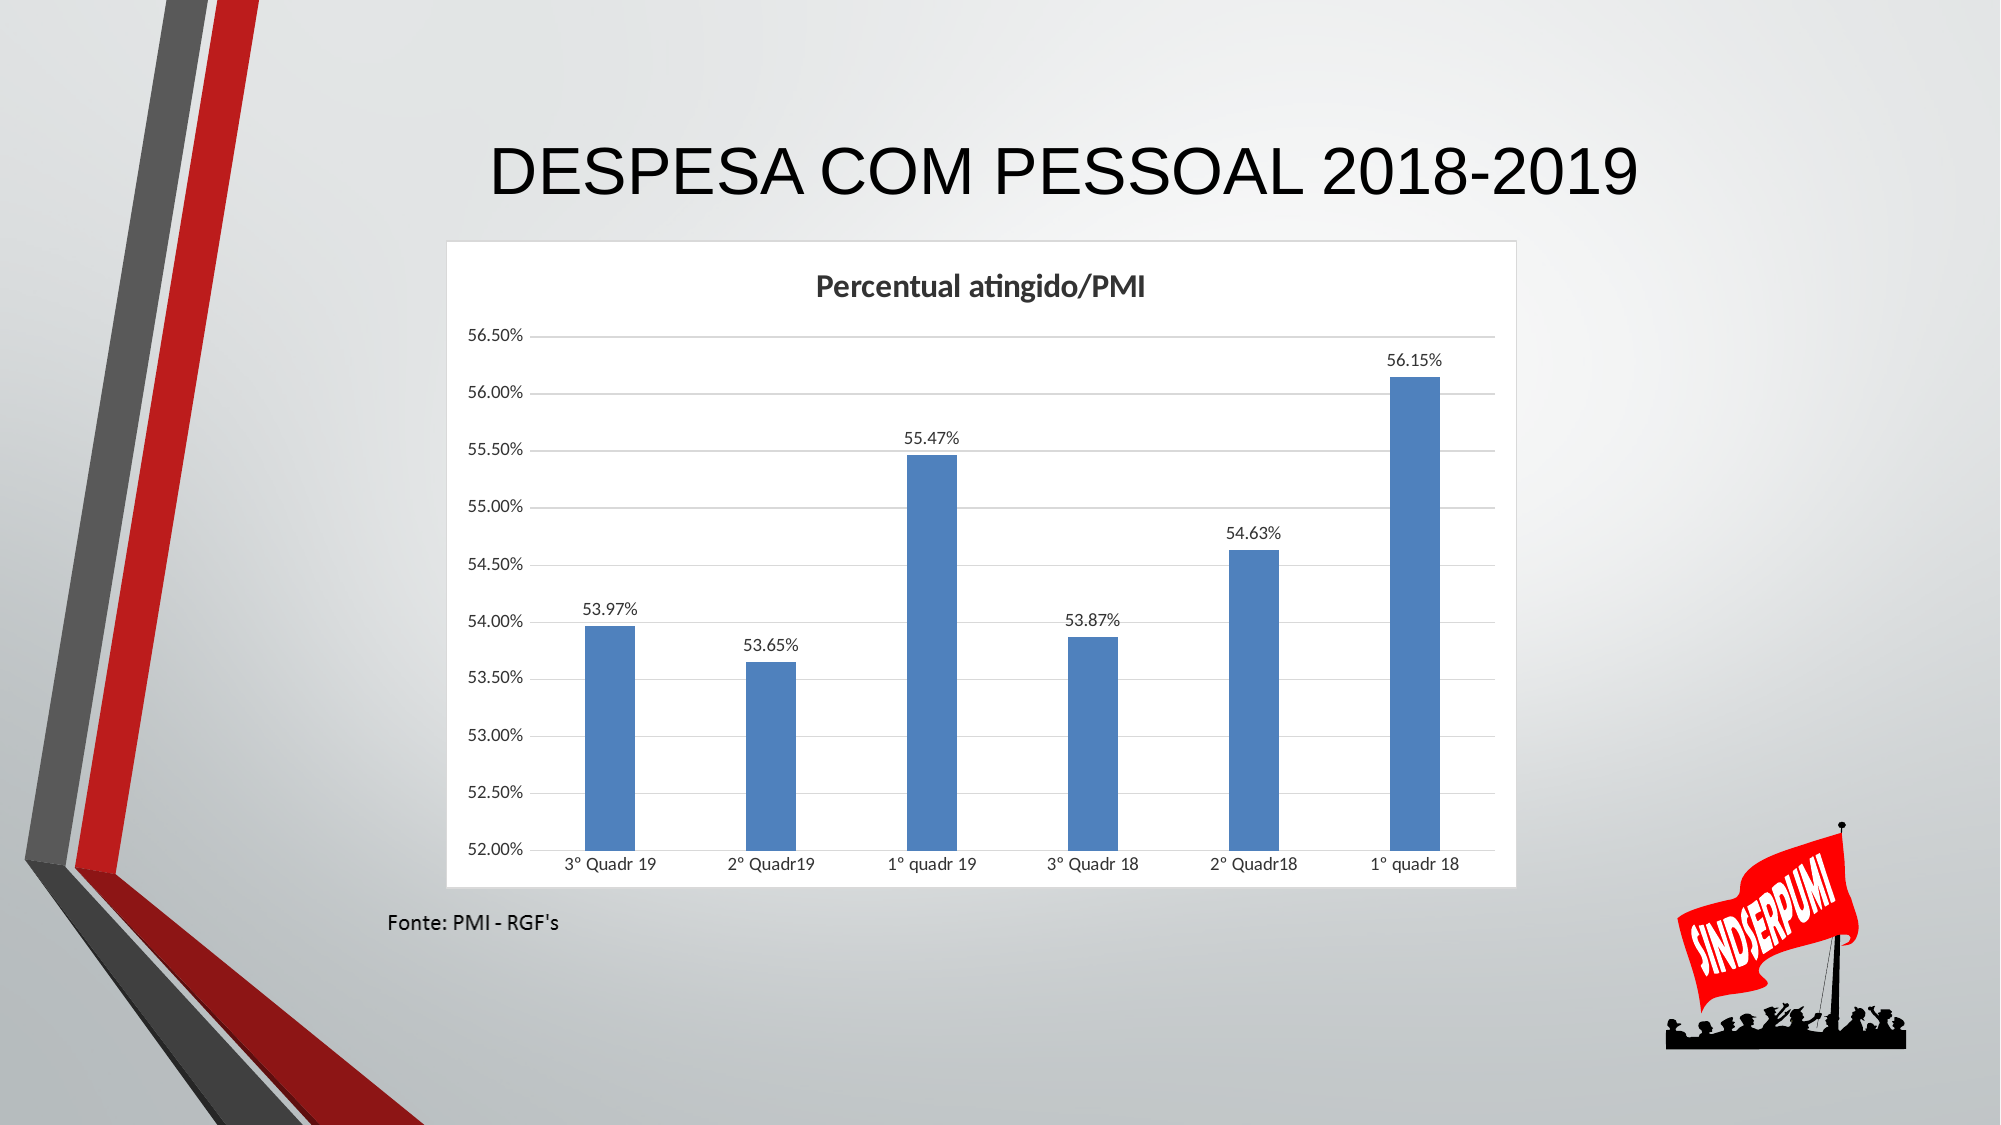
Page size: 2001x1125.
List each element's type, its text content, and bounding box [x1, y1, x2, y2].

title DESPESA COM PESSOAL 2018-2019 [243, 112, 1887, 224]
picture [1664, 820, 1907, 1082]
picture [371, 900, 580, 952]
chart [445, 240, 1518, 890]
